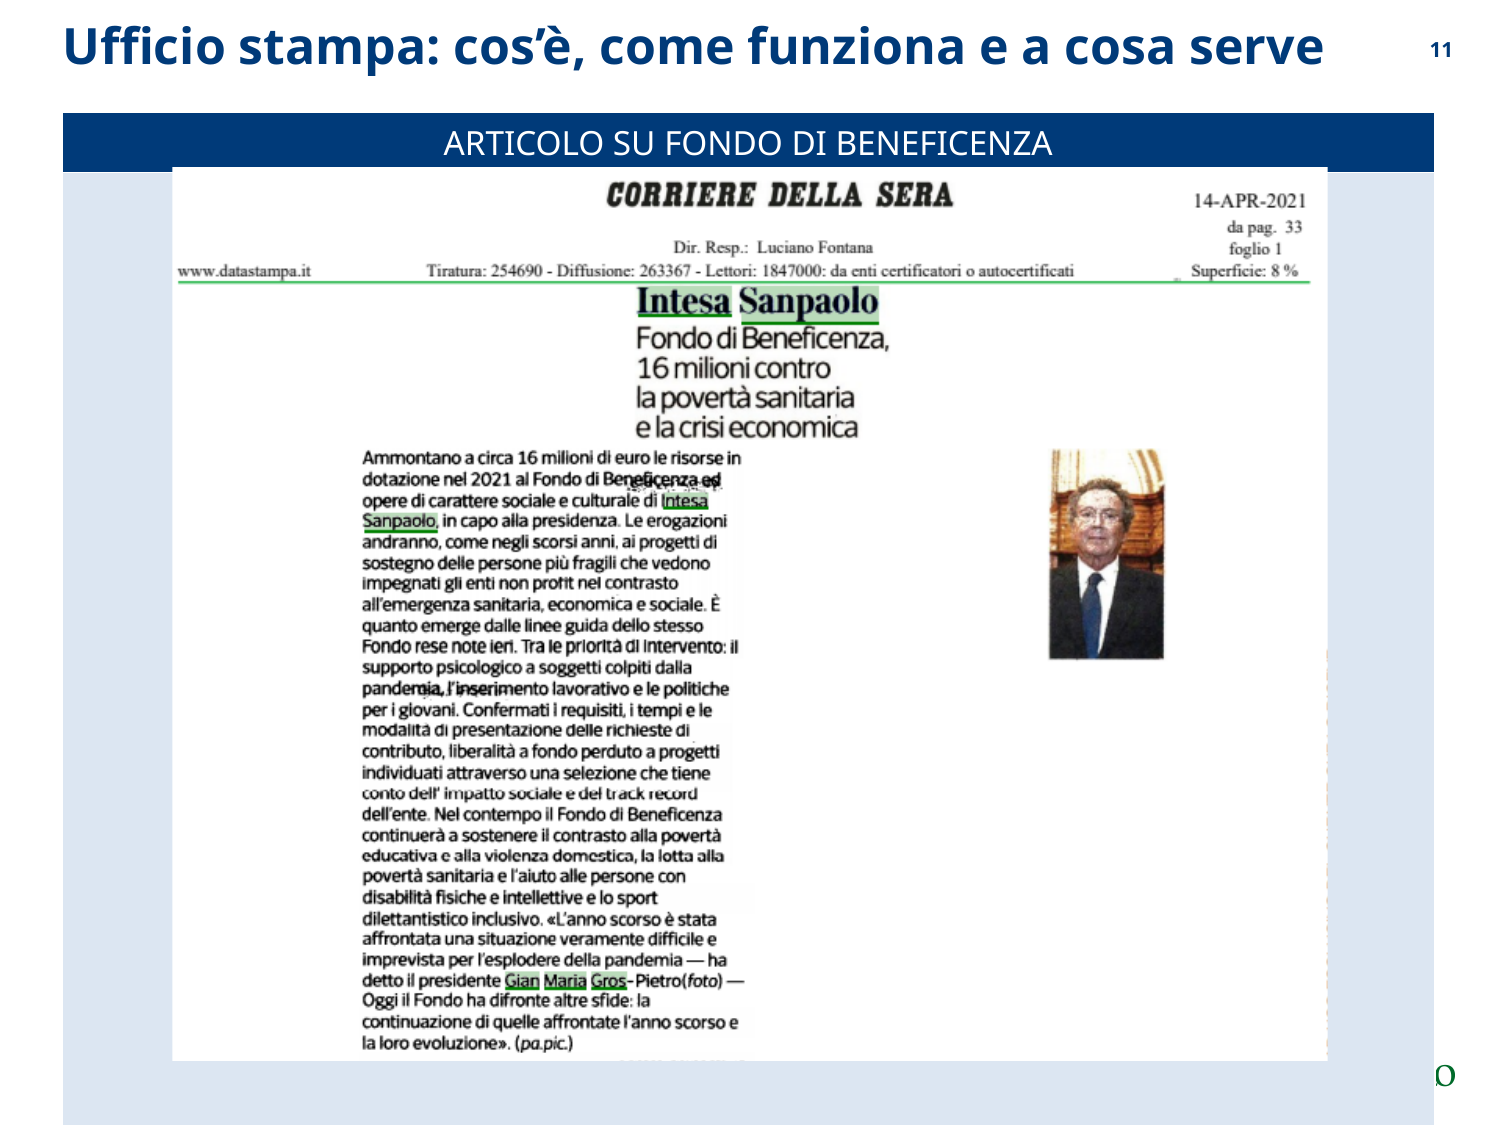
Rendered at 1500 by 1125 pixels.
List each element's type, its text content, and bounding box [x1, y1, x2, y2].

table_cell [63, 173, 1434, 1125]
picture [1436, 1061, 1455, 1090]
text_box Ufficio stampa: cos’è, come funziona e a cosa serve [62, 14, 1470, 96]
table_header ARTICOLO SU FONDO DI BENEFICENZA [63, 113, 1434, 172]
picture [171, 167, 1328, 1061]
